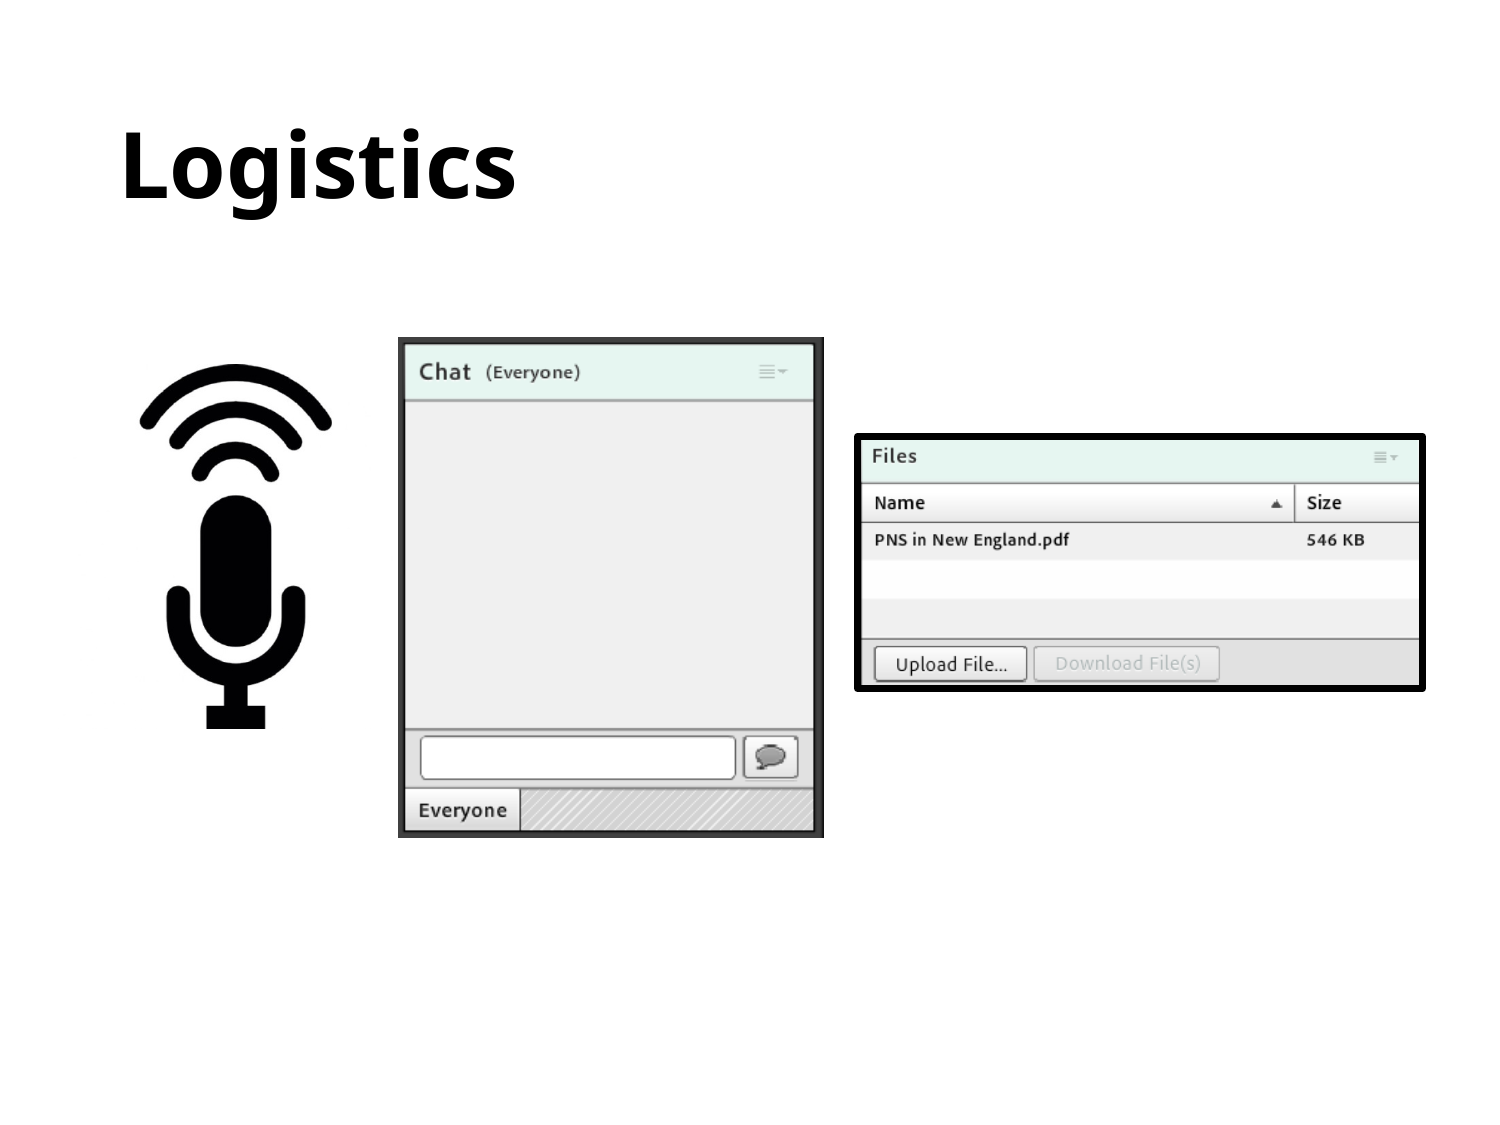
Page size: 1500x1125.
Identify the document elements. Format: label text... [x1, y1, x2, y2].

picture [398, 337, 824, 838]
title Logistics [103, 59, 1397, 278]
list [53, 364, 398, 729]
picture [861, 439, 1419, 685]
